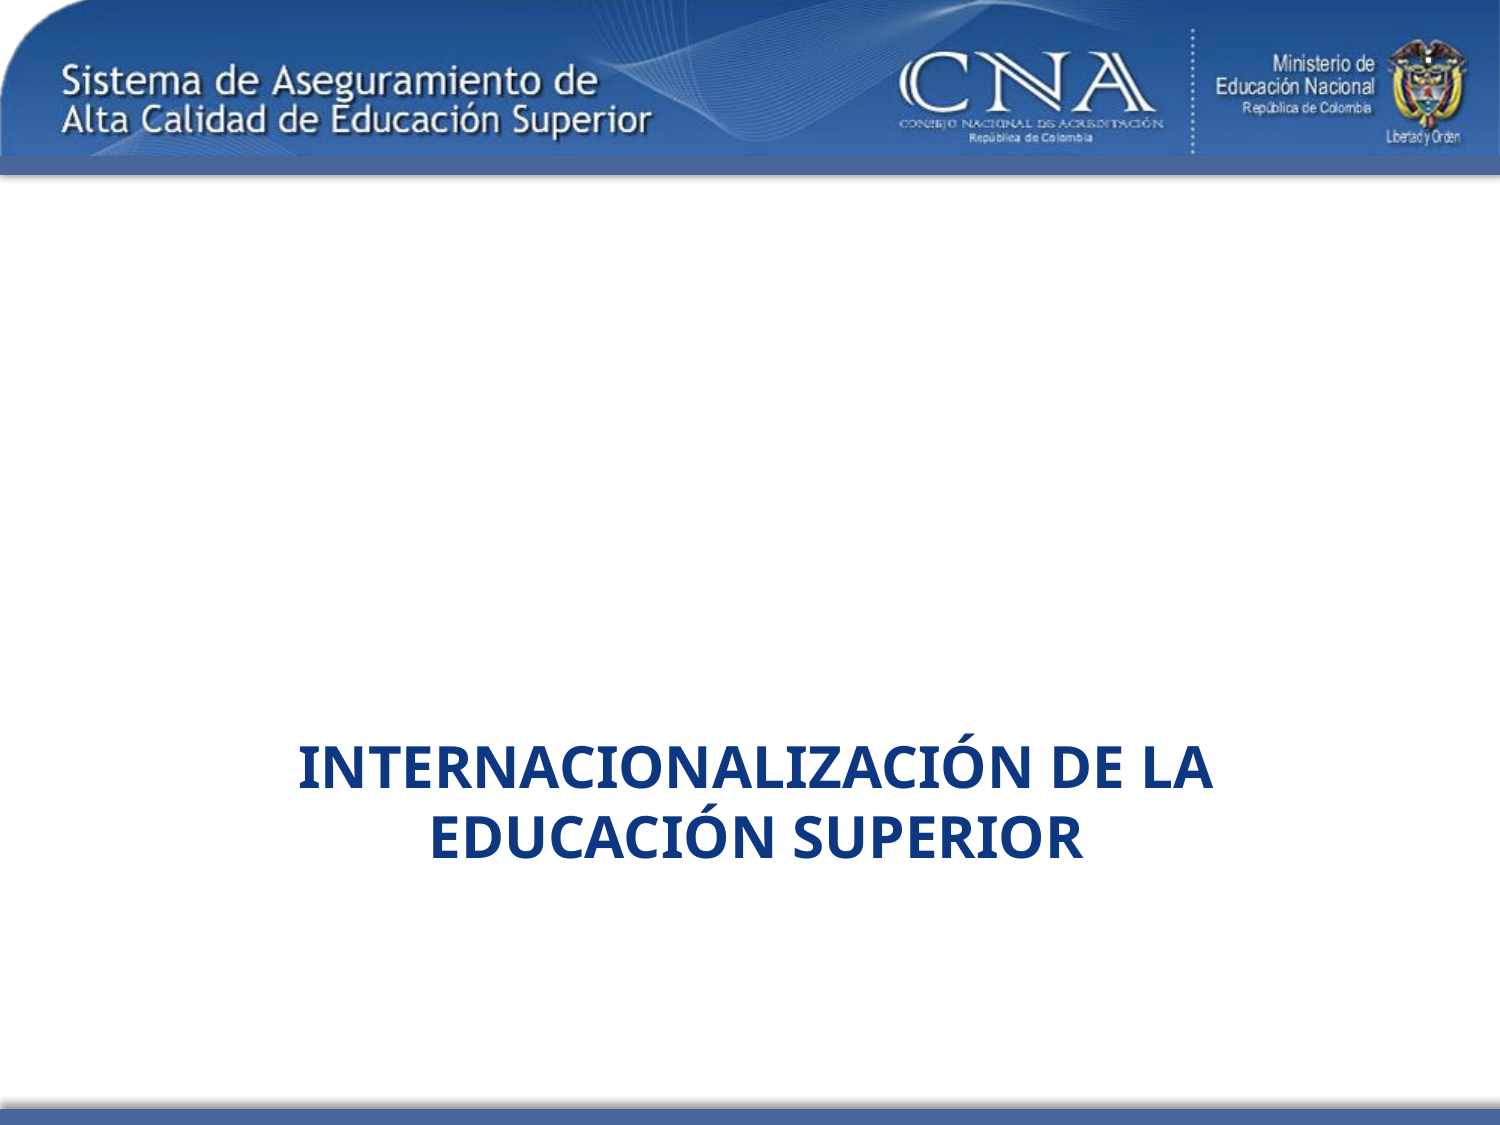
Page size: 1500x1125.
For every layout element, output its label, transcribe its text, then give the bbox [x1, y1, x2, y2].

title INTERNACIONALIZACIÓN DE LA EDUCACIÓN SUPERIOR [118, 722, 1394, 947]
picture [0, 0, 1500, 156]
